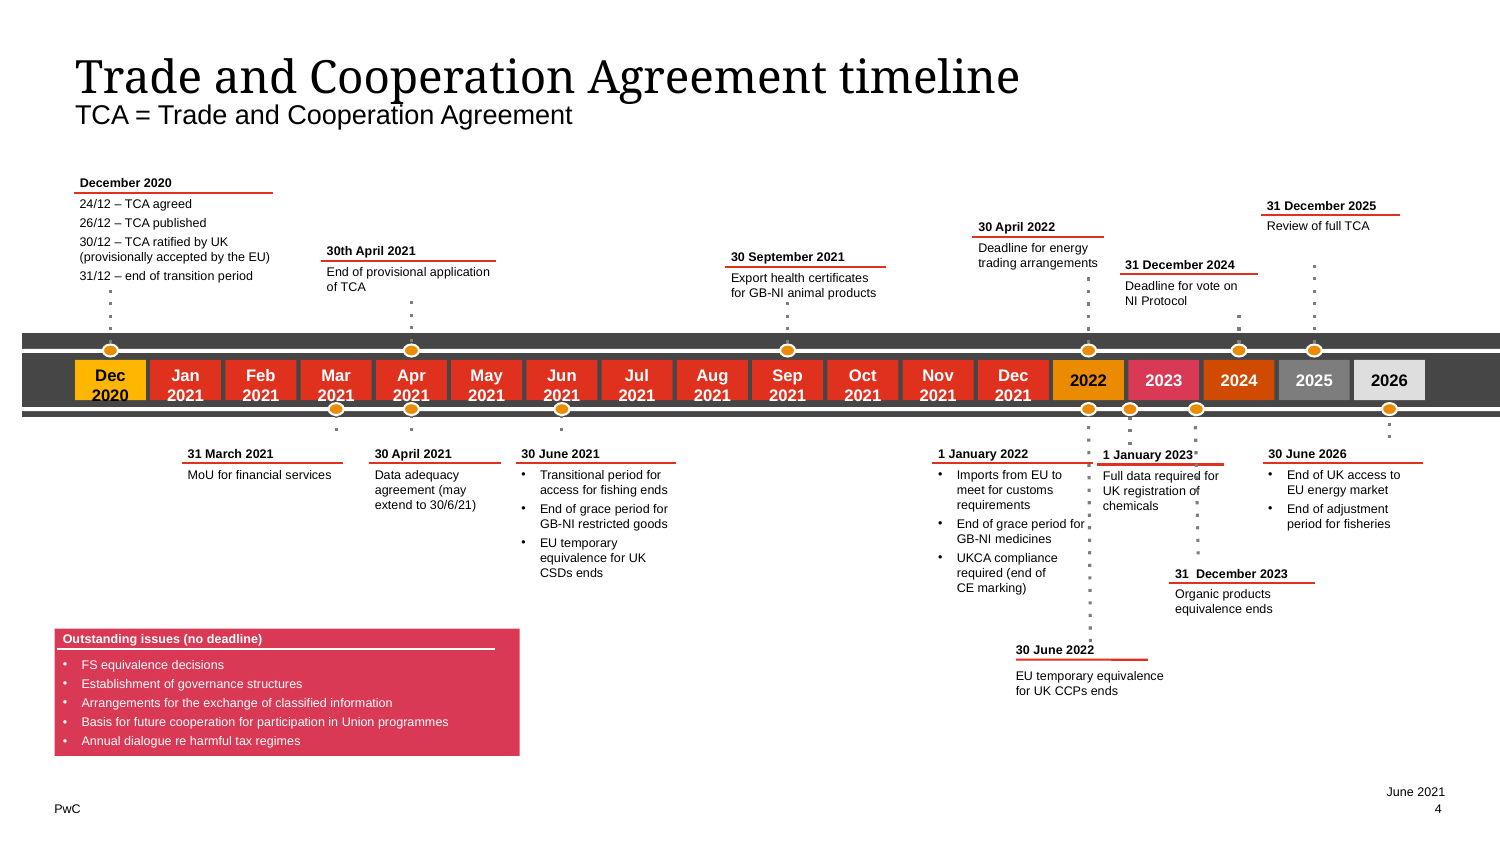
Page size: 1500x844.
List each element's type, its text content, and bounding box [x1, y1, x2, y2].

text_box [1096, 407, 1123, 412]
text_box [22, 353, 1500, 407]
text_box [1204, 407, 1382, 412]
text_box [344, 407, 404, 412]
text_box [1091, 412, 1192, 417]
text_box Nov 2021 [902, 359, 974, 401]
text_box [321, 240, 505, 293]
text_box [403, 403, 419, 416]
text_box [554, 403, 570, 416]
text_box Jan 2021 [150, 359, 222, 401]
text_box [569, 407, 1081, 412]
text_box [933, 443, 1096, 495]
text_box Oct 2021 [827, 359, 899, 401]
text_box [1096, 348, 1231, 353]
text_box [791, 333, 1084, 348]
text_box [973, 216, 1111, 269]
text_box [1122, 403, 1138, 416]
text_box 2025 [1278, 359, 1350, 401]
text_box Jul 2021 [601, 359, 673, 401]
text_box [1397, 407, 1500, 412]
text_box [22, 333, 106, 348]
text_box [1081, 345, 1097, 357]
text_box [419, 348, 780, 353]
text_box [1306, 345, 1322, 357]
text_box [1261, 194, 1414, 247]
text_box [1097, 444, 1189, 497]
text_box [369, 443, 507, 495]
text_box [1392, 412, 1500, 417]
text_box Feb 2021 [225, 359, 297, 401]
text_box Dec 2020 [75, 359, 146, 401]
text_box [1188, 403, 1204, 415]
text_box [1199, 412, 1387, 417]
text_box [118, 348, 404, 353]
text_box 2026 [1354, 359, 1425, 401]
text_box [1322, 348, 1500, 353]
title Trade and Cooperation Agreement timeline TCA = Trade and Cooperation Agreement [75, 56, 1414, 140]
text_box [1120, 253, 1273, 306]
text_box 2024 [1203, 359, 1275, 401]
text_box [182, 443, 350, 495]
text_box Dec 2021 [977, 359, 1049, 401]
text_box [563, 412, 1086, 417]
text_box [413, 412, 560, 417]
text_box [1243, 333, 1309, 348]
text_box [115, 333, 407, 348]
text_box [1093, 333, 1234, 348]
text_box [1231, 345, 1247, 357]
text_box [1170, 562, 1323, 615]
text_box [795, 348, 1081, 353]
text_box Mar 2021 [300, 359, 372, 401]
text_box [57, 628, 517, 757]
text_box Apr 2021 [375, 359, 447, 401]
text_box [1247, 348, 1307, 353]
text_box Sep 2021 [752, 359, 824, 401]
text_box [1137, 407, 1189, 412]
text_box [1263, 443, 1431, 495]
text_box [328, 403, 344, 416]
text_box [1081, 403, 1097, 415]
text_box [102, 345, 119, 357]
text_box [516, 443, 684, 495]
text_box Aug 2021 [676, 359, 748, 401]
text_box [1381, 403, 1398, 415]
text_box [22, 412, 335, 417]
text_box 2023 [1128, 359, 1200, 401]
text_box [1202, 444, 1230, 497]
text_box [1010, 641, 1178, 729]
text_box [74, 172, 283, 259]
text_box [726, 246, 894, 299]
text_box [1194, 414, 1199, 560]
text_box [338, 412, 410, 417]
text_box [1318, 333, 1500, 348]
text_box [416, 333, 783, 348]
text_box 2022 [1053, 360, 1124, 401]
text_box May 2021 [451, 359, 523, 401]
text_box Jun 2021 [526, 359, 598, 401]
text_box [403, 345, 419, 357]
text_box [419, 407, 554, 412]
text_box [780, 345, 796, 357]
text_box [0, 407, 329, 412]
text_box [0, 348, 103, 353]
